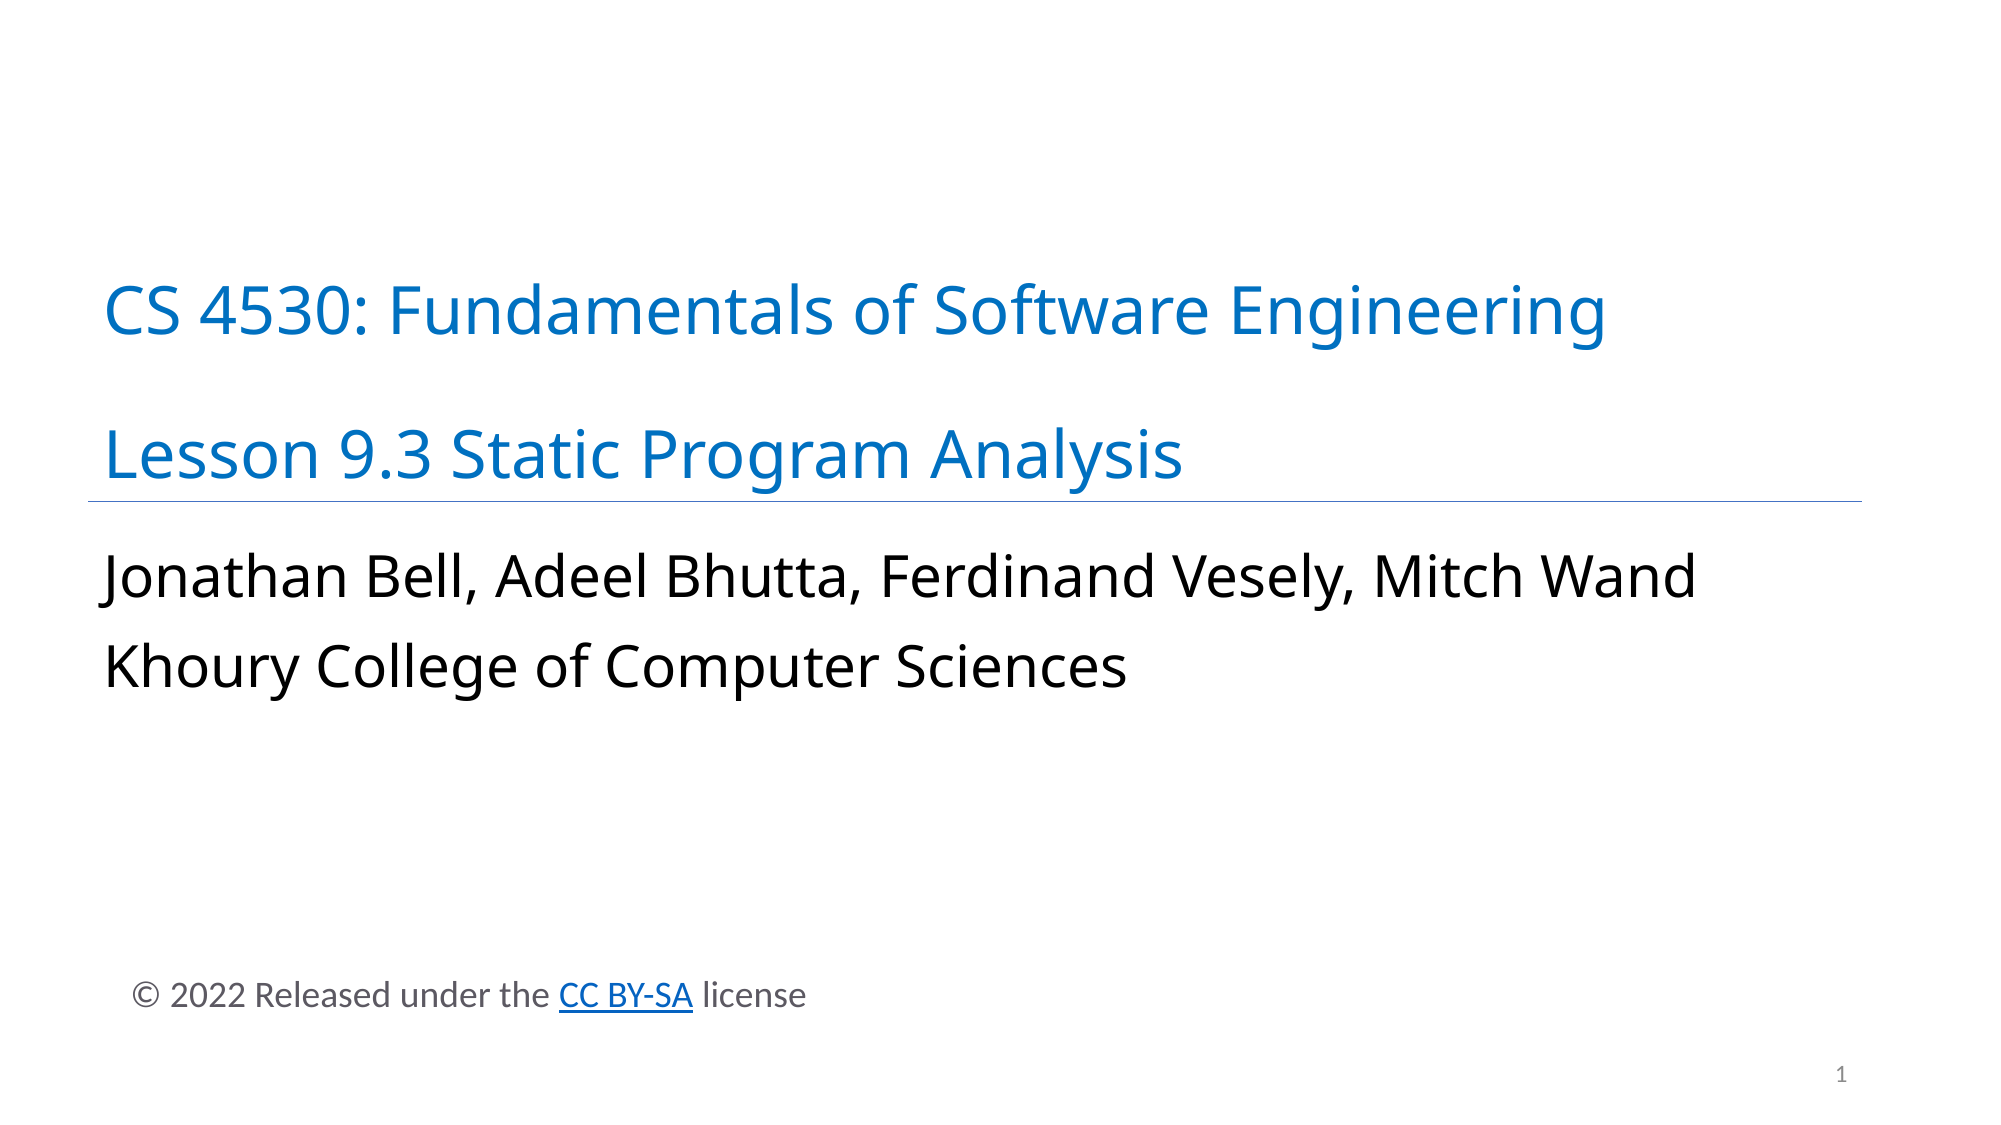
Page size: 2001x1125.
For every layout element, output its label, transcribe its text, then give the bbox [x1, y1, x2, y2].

title CS 4530: Fundamentals of Software Engineering Lesson 9.3 Static Program Analysis [88, 109, 1863, 501]
subtitle Jonathan Bell, Adeel Bhutta, Ferdinand Vesely, Mitch Wand Khoury College of Computer Sciences [88, 531, 1863, 803]
text_box © 2022 Released under the CC BY-SA license [115, 962, 1116, 1023]
slide_number 1 [1412, 1042, 1863, 1103]
